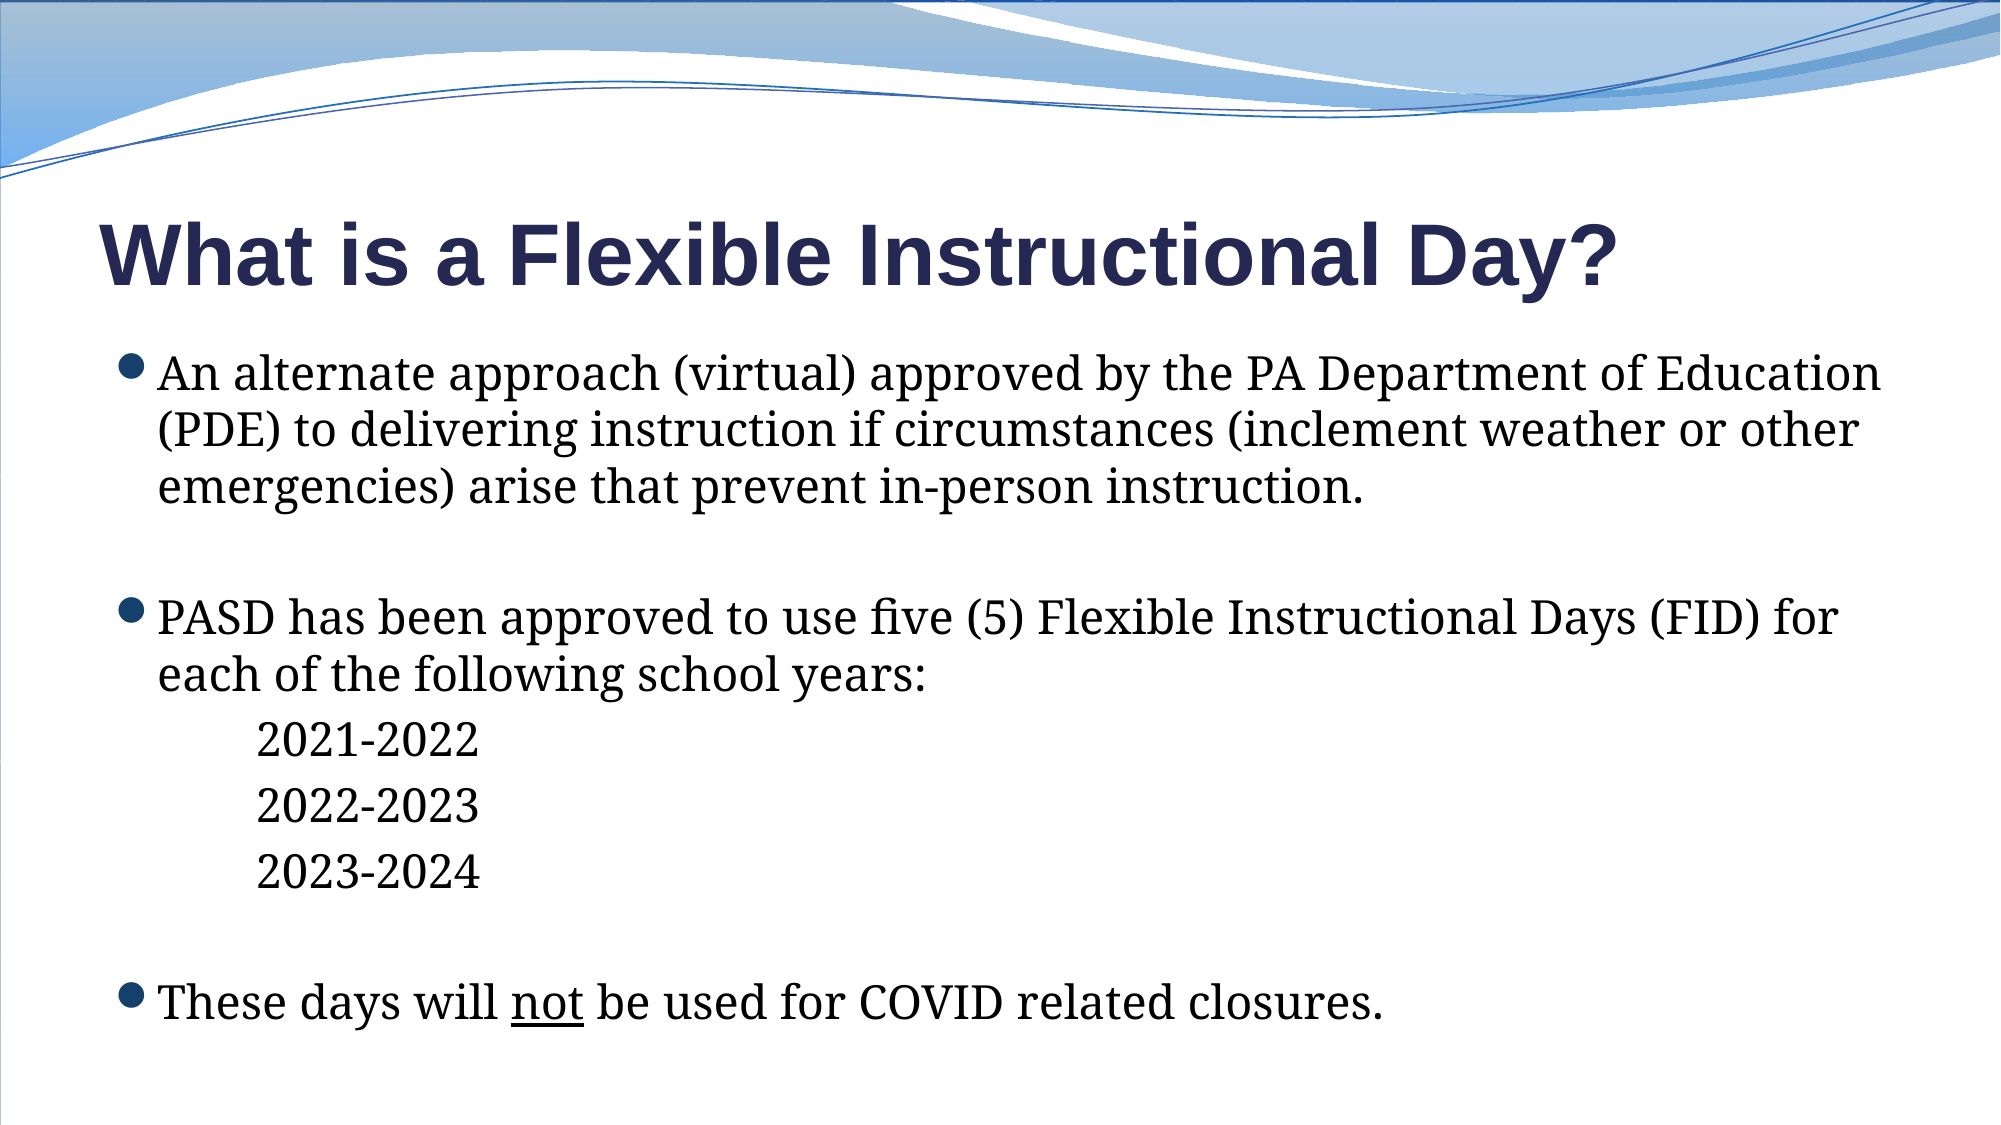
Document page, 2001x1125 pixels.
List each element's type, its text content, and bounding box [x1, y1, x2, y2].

list An alternate approach (virtual) approved by the PA Department of Education (PDE) to delivering instruction if circumstances (inclement weather or other emergencies) arise that prevent in-person instruction. PASD has been approved to use five (5) Flexible Instructional Days (FID) for each of the following school years: 2021-2022 2022-2023 2023-2024 These days will not be used for COVID related closures. [99, 336, 1900, 1038]
title What is a Flexible Instructional Day? [99, 115, 1900, 303]
